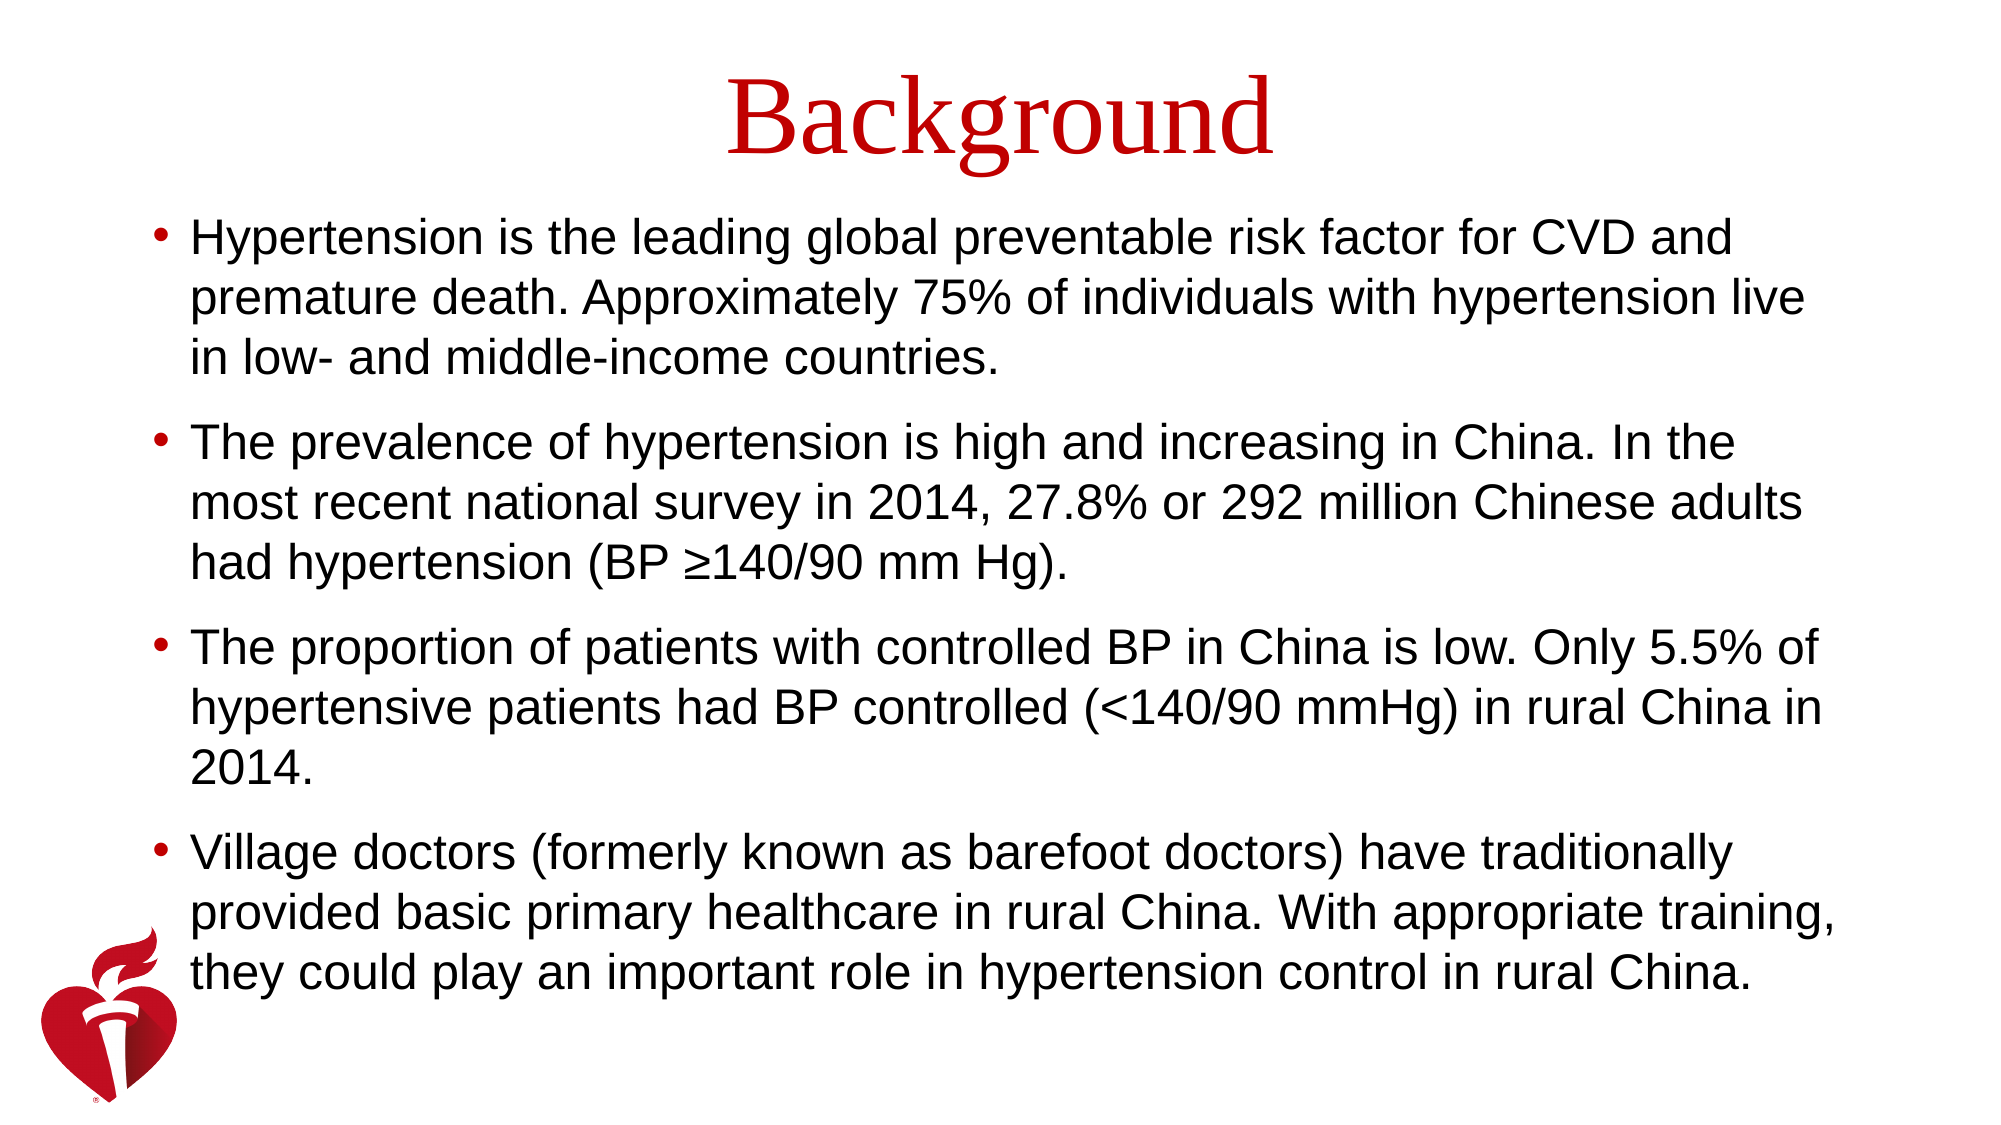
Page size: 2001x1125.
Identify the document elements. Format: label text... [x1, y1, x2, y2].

picture [41, 926, 177, 1104]
list Hypertension is the leading global preventable risk factor for CVD and premature death. Approximately 75% of individuals with hypertension live in low- and middle-income countries. The prevalence of hypertension is high and increasing in China. In the most recent national survey in 2014, 27.8% or 292 million Chinese adults had hypertension (BP ≥140/90 mm Hg). The proportion of patients with controlled BP in China is low. Only 5.5% of hypertensive patients had BP controlled (<140/90 mmHg) in rural China in 2014. Village doctors (formerly known as barefoot doctors) have traditionally provided basic primary healthcare in rural China. With appropriate training, they could play an important role in hypertension control in rural China. [137, 196, 1863, 1014]
title Background [137, 38, 1863, 196]
